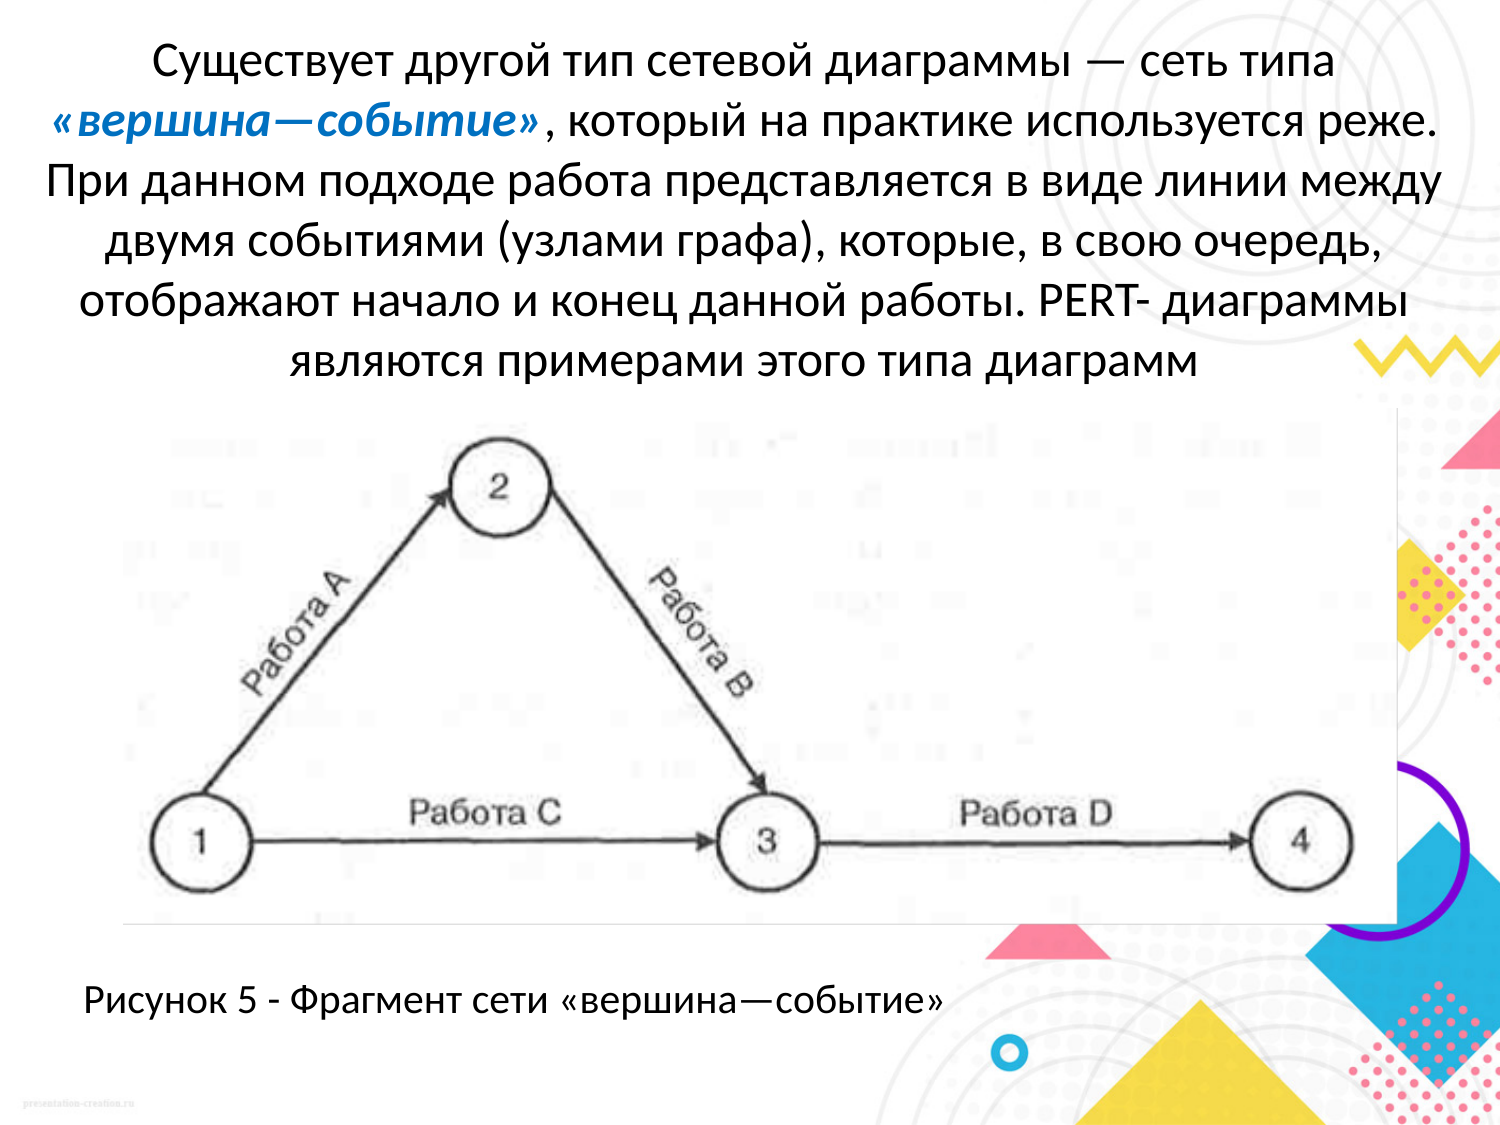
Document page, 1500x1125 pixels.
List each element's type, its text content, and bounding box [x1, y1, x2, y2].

text_box Существует другой тип сетевой диаграммы — сеть типа «вершина—событие», который на практике используется реже. При данном подходе работа представляется в виде линии между двумя событиями (узлами графа), которые, в свою очередь, отображают начало и конец данной работы. PERT- диаграммы являются примерами этого типа диаграмм [29, 19, 1459, 394]
picture [0, 0, 1500, 1125]
text_box Рисунок 5 - Фрагмент сети «вершина—событие» [68, 964, 962, 1029]
